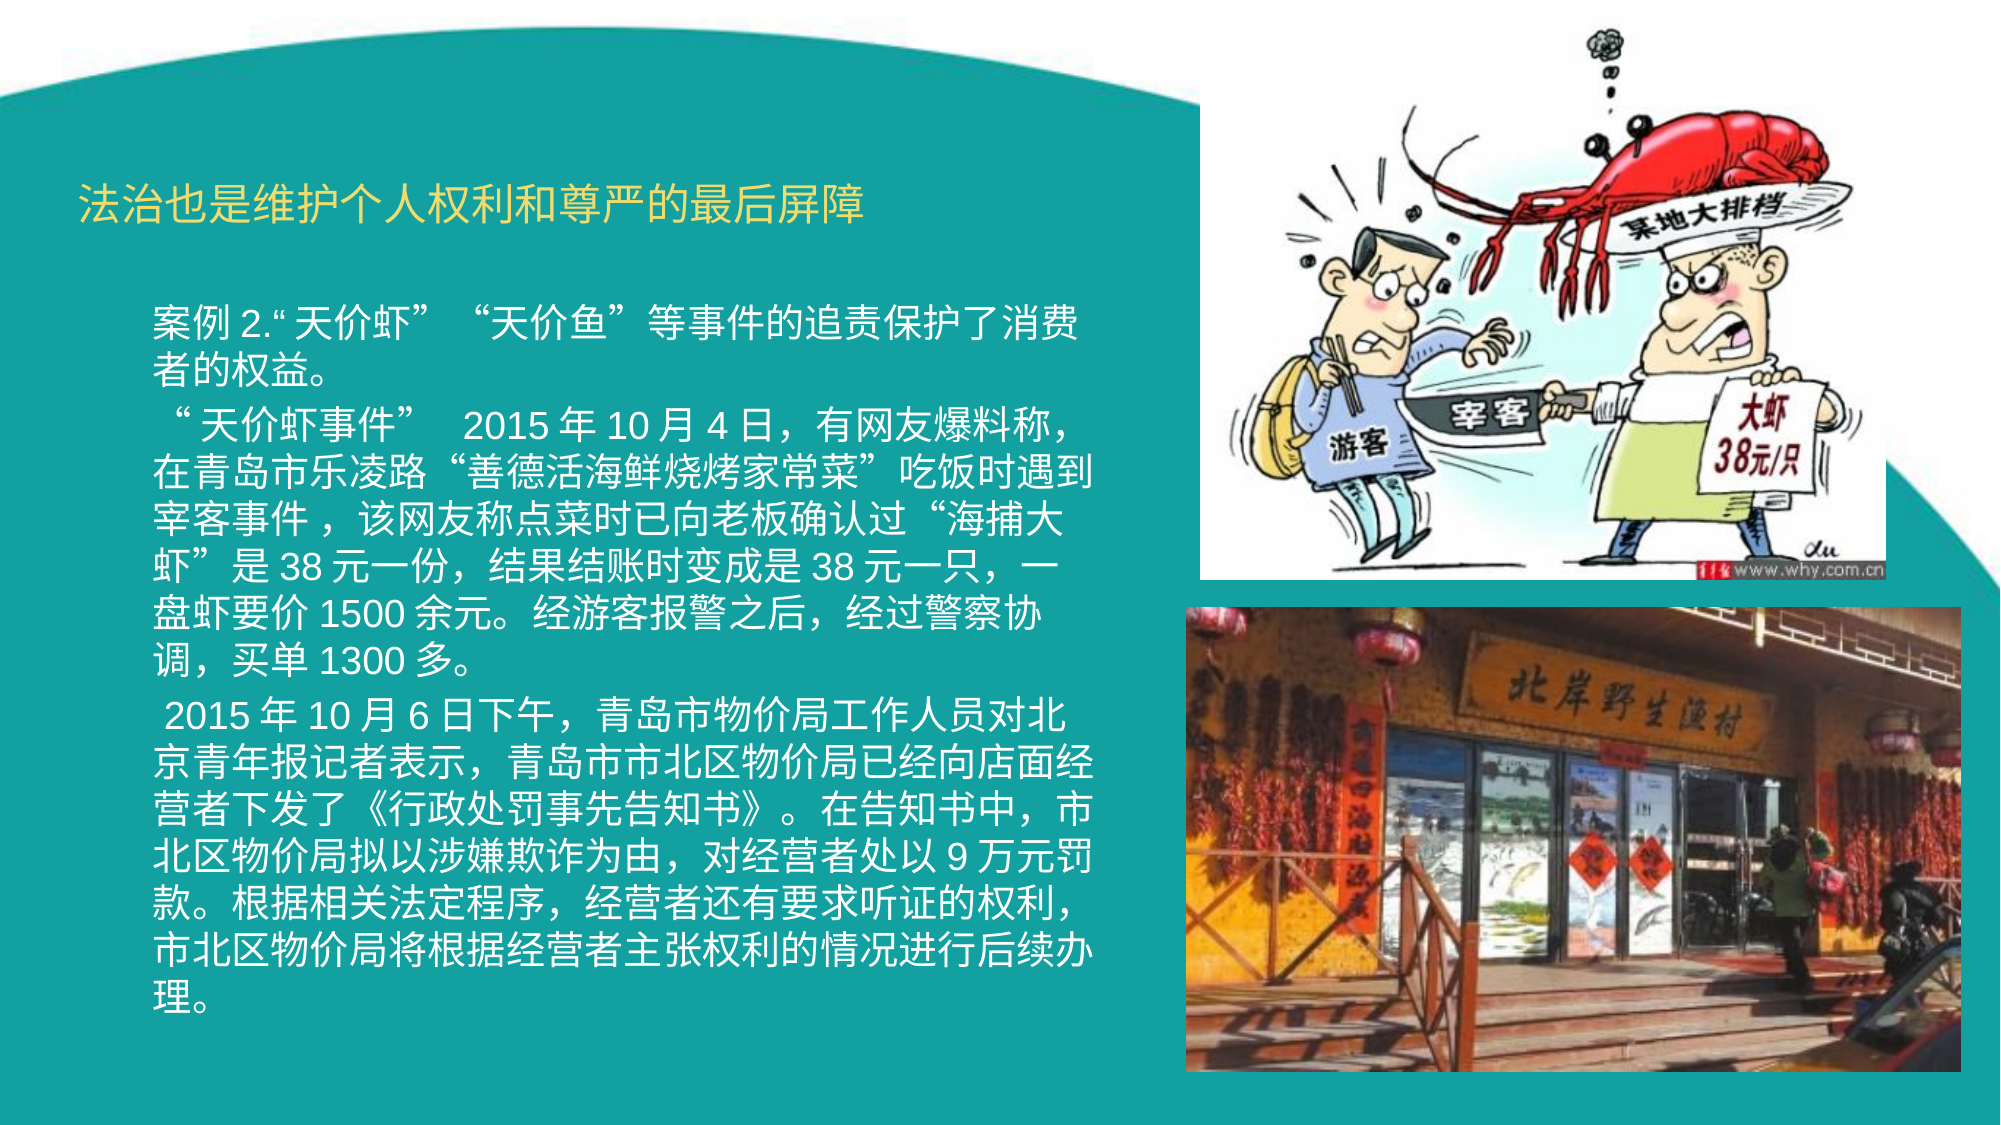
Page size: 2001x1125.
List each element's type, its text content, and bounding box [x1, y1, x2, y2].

title 法治也是维护个人权利和尊严的最后屏障 [62, 100, 1072, 289]
list 案例2.“天价虾”“天价鱼”等事件的追责保护了消费者的权益。 “天价虾事件” 2015年10月4日，有网友爆料称，在青岛市乐凌路“善德活海鲜烧烤家常菜”吃饭时遇到宰客事件 ，该网友称点菜时已向老板确认过“海捕大虾”是38元一份，结果结账时变成是38元一只，一盘虾要价1500余元。经游客报警之后，经过警察协调，买单1300多。 2015年10月6日下午，青岛市物价局工作人员对北京青年报记者表示，青岛市市北区物价局已经向店面经营者下发了《行政处罚事先告知书》。在告知书中，市北区物价局拟以涉嫌欺诈为由，对经营者处以9万元罚款。根据相关法定程序，经营者还有要求听证的权利，市北区物价局将根据经营者主张权利的情况进行后续办理。 [137, 290, 1114, 1034]
picture [0, 0, 2001, 1125]
